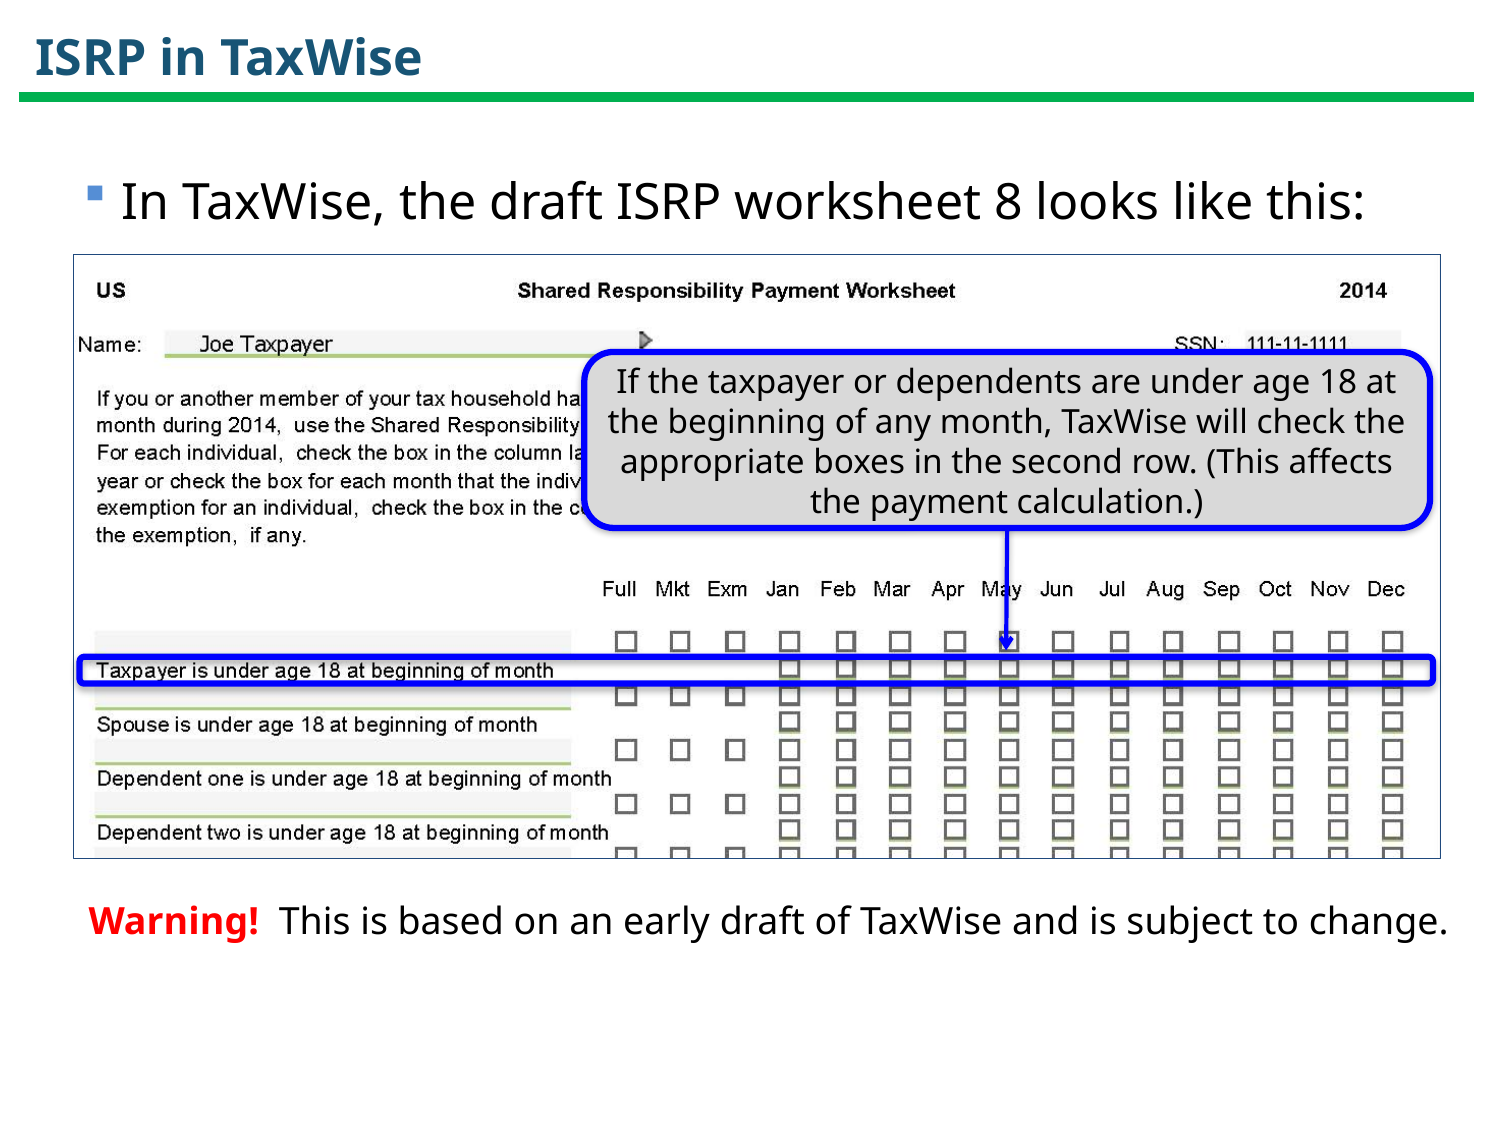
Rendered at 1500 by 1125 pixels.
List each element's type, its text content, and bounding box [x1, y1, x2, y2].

picture [73, 254, 1441, 859]
text_box Warning! This is based on an early draft of TaxWise and is subject to change. [73, 889, 1483, 950]
list In TaxWise, the draft ISRP worksheet 8 looks like this: [68, 162, 1423, 258]
title ISRP in TaxWise [20, 12, 1371, 98]
